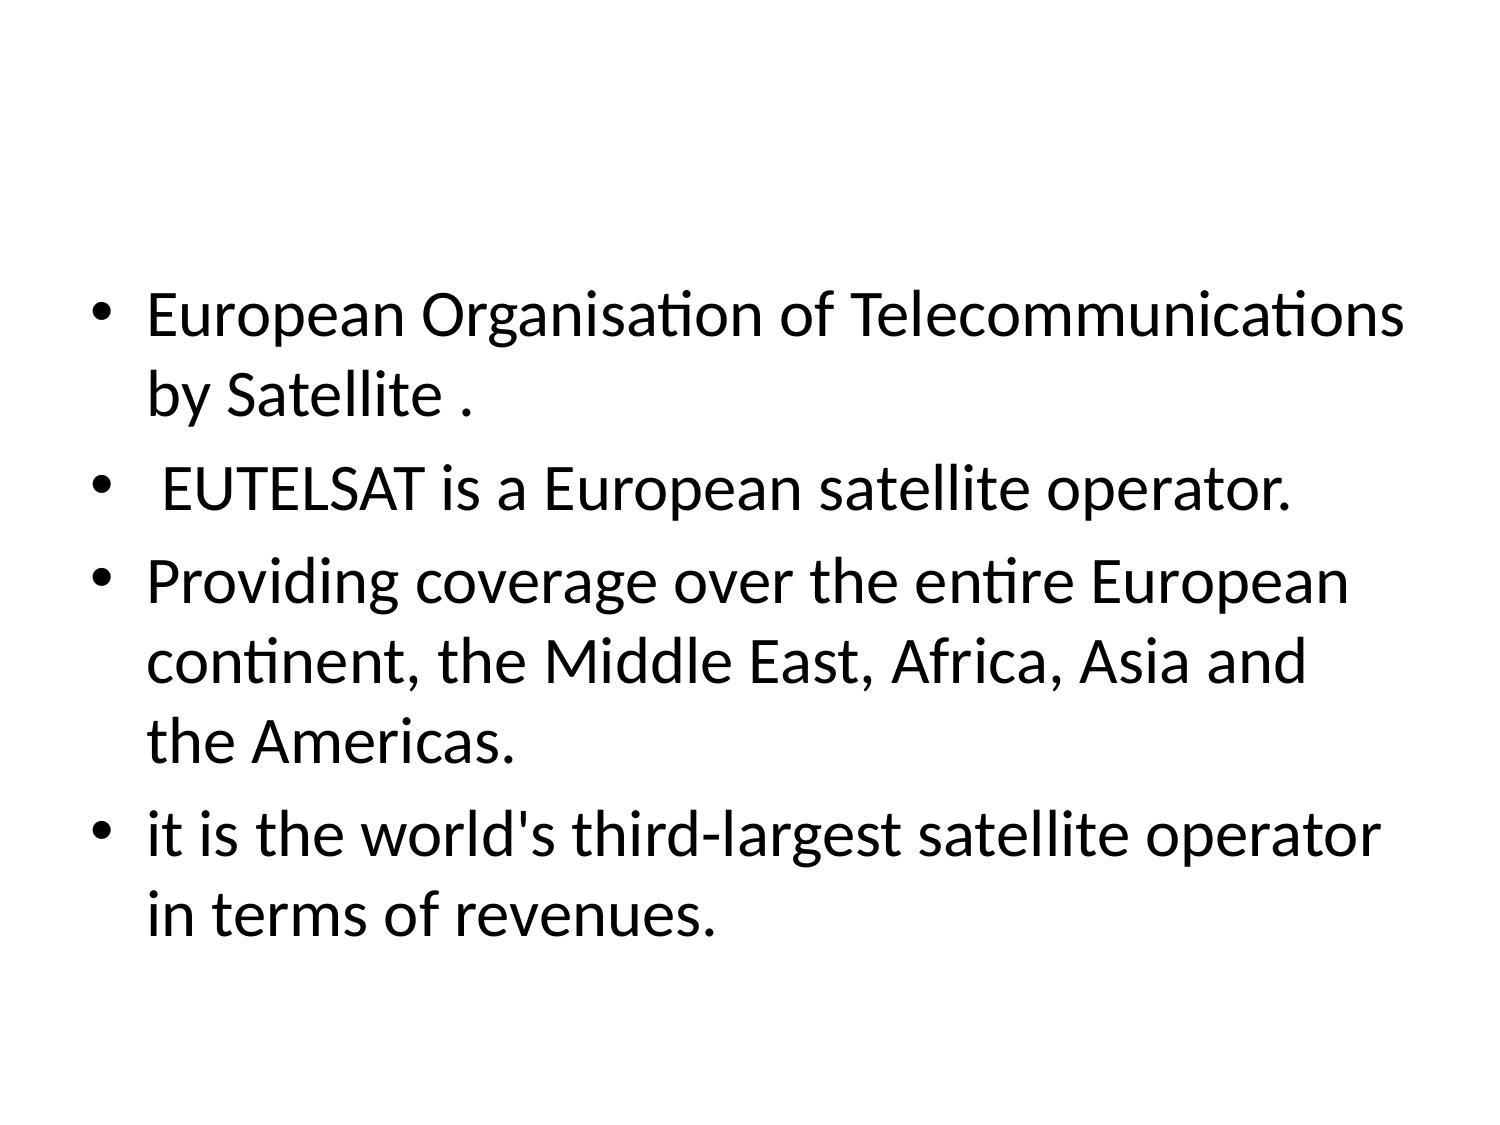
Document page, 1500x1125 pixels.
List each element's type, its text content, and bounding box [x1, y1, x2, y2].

list European Organisation of Telecommunications by Satellite . EUTELSAT is a European satellite operator. Providing coverage over the entire European continent, the Middle East, Africa, Asia and the Americas. it is the world's third-largest satellite operator in terms of revenues. [75, 262, 1425, 1005]
